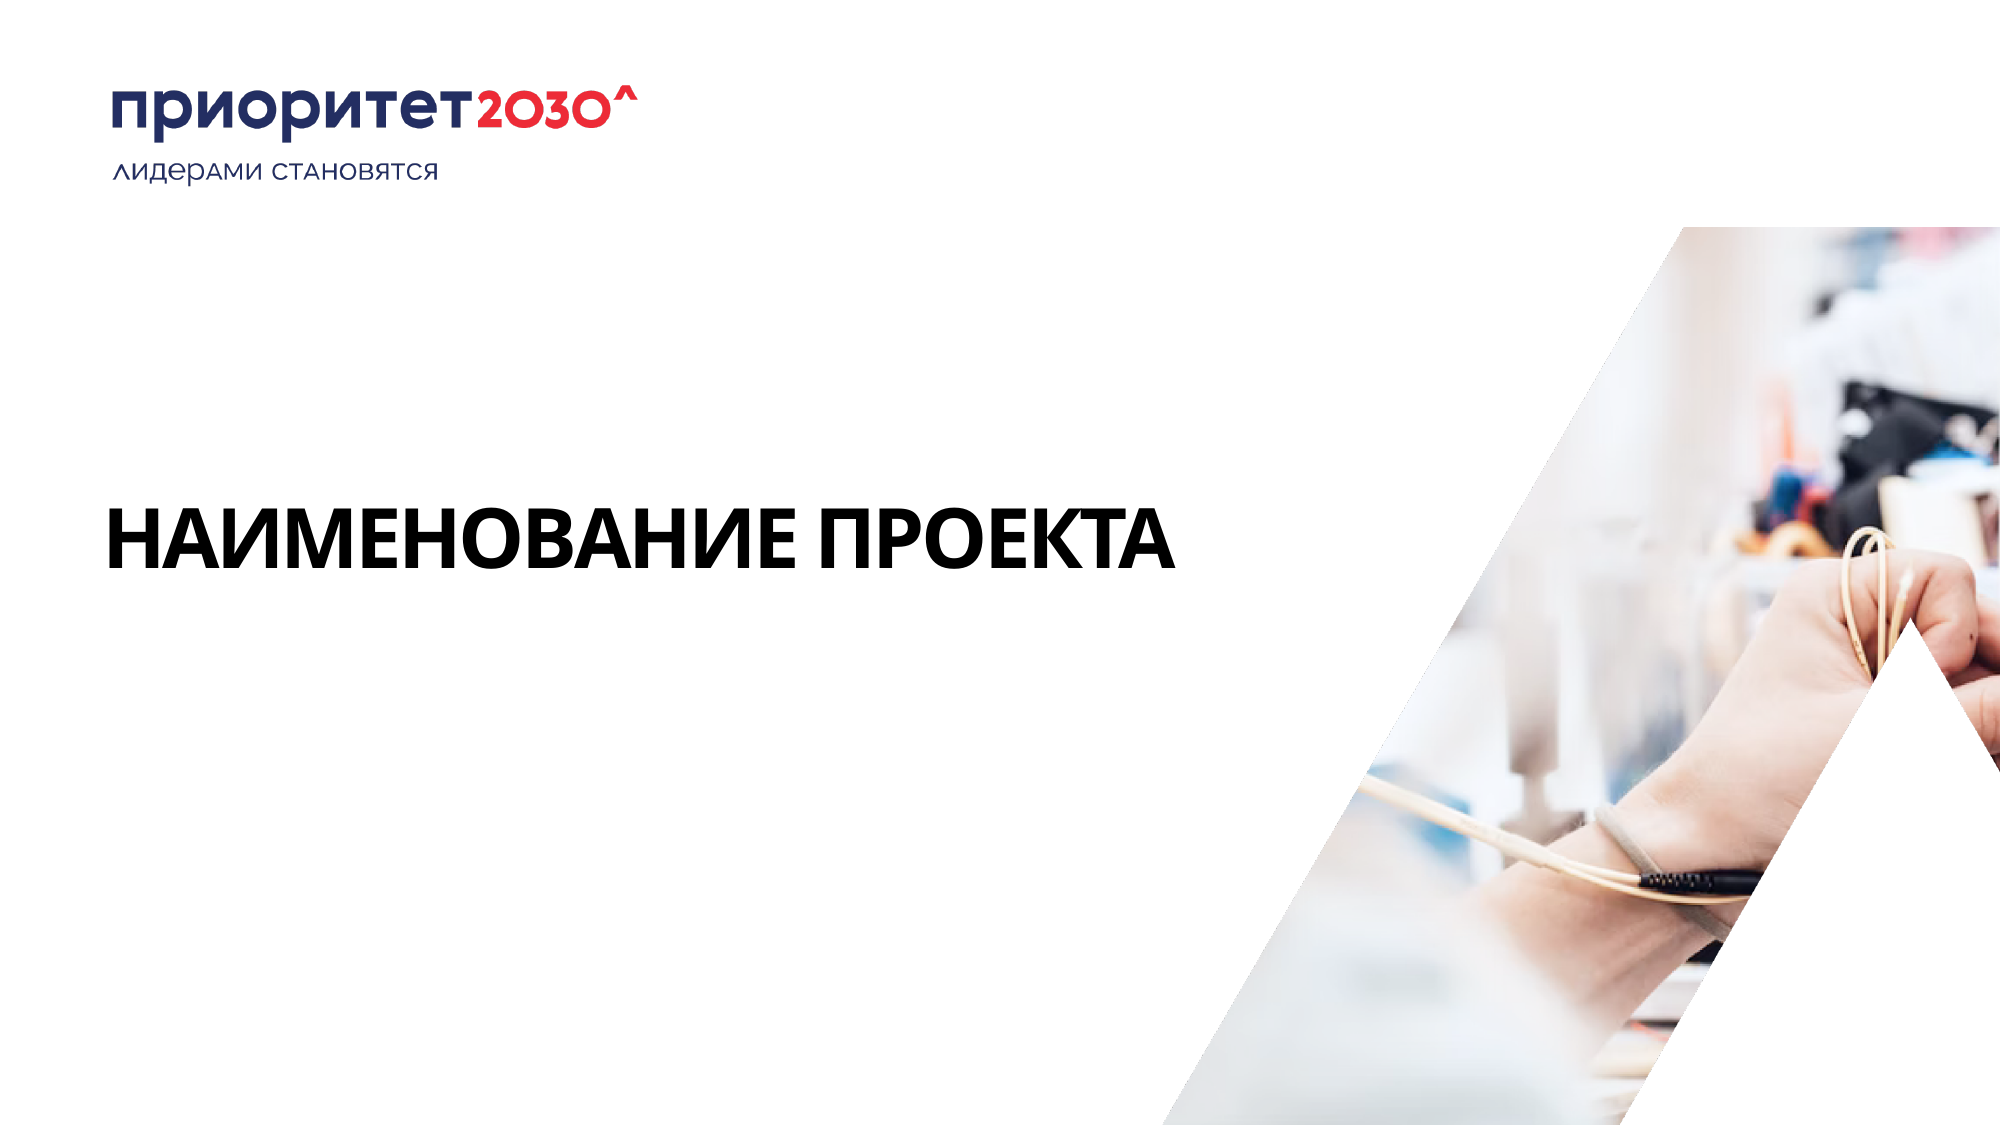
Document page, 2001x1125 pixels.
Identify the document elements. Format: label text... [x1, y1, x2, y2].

picture [1160, 227, 2000, 1125]
picture [99, 62, 651, 208]
title НАИМЕНОВАНИЕ ПРОЕКТА [99, 487, 1155, 678]
